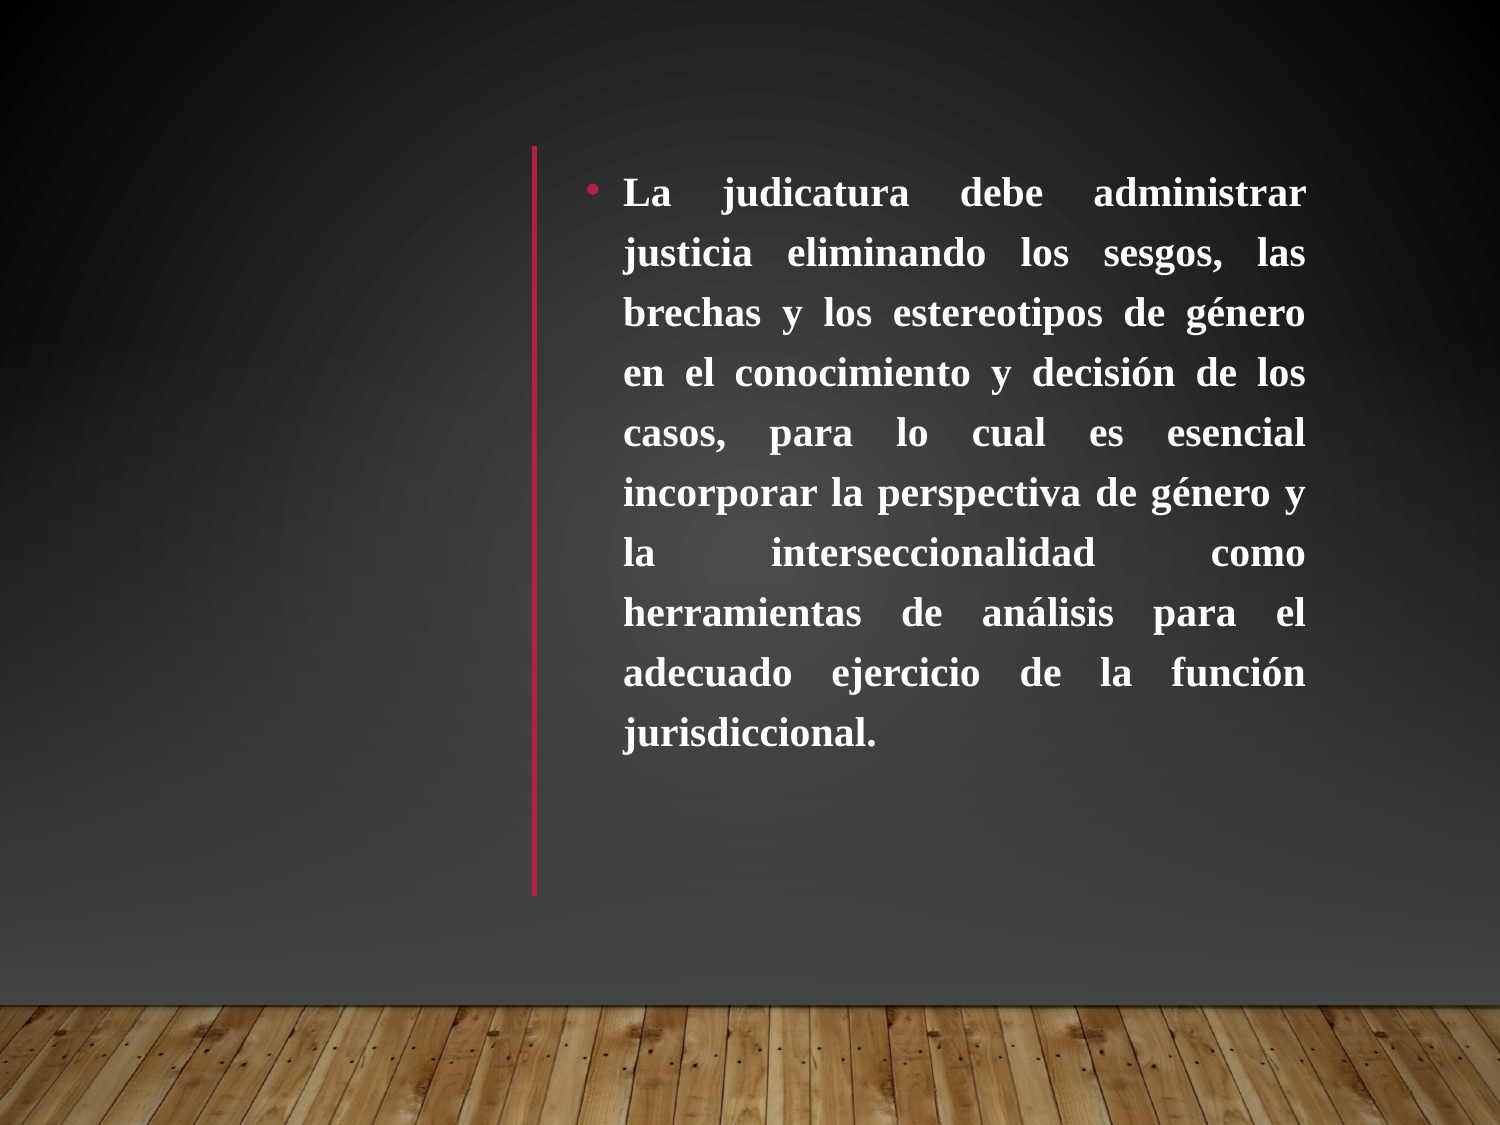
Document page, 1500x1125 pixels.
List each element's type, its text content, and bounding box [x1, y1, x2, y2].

list La judicatura debe administrar justicia eliminando los sesgos, las brechas y los estereotipos de género en el conocimiento y decisión de los casos, para lo cual es esencial incorporar la perspectiva de género y la interseccionalidad como herramientas de análisis para el adecuado ejercicio de la función jurisdiccional. [570, 131, 1322, 859]
text_box [0, 330, 1500, 1004]
text_box [0, 0, 1500, 330]
picture [0, 1004, 1500, 1125]
